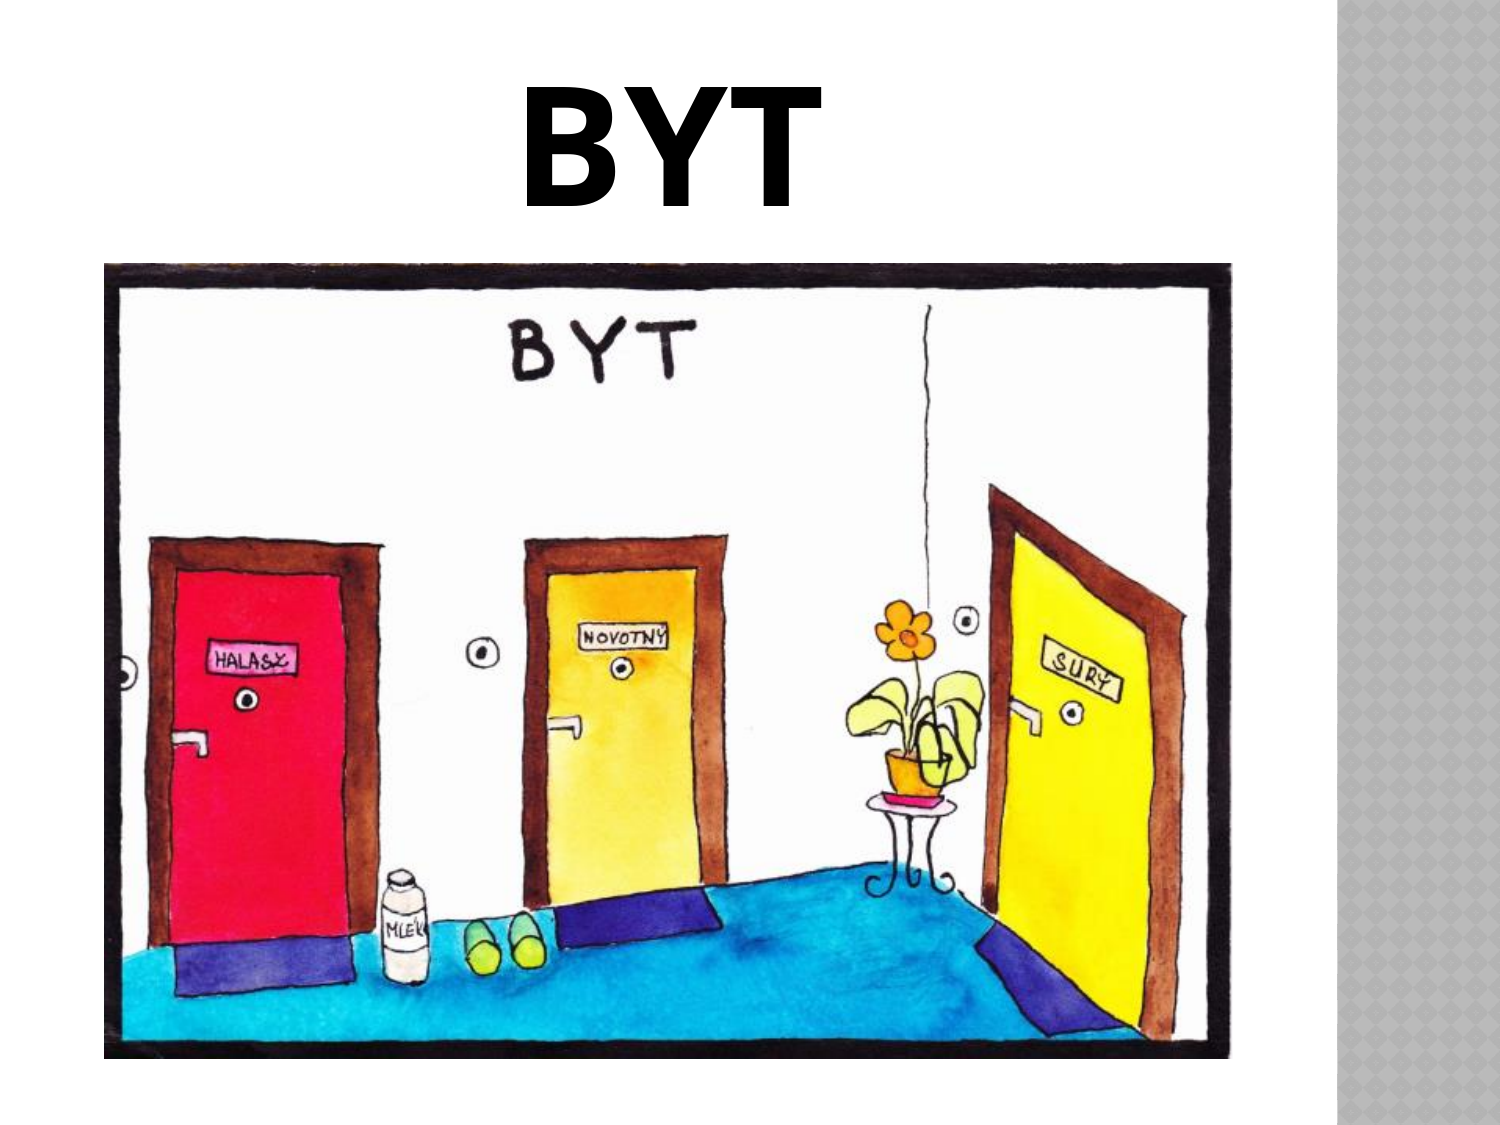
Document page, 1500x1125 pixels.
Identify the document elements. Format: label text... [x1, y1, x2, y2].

title Byt [75, 52, 1263, 240]
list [104, 263, 1233, 1060]
